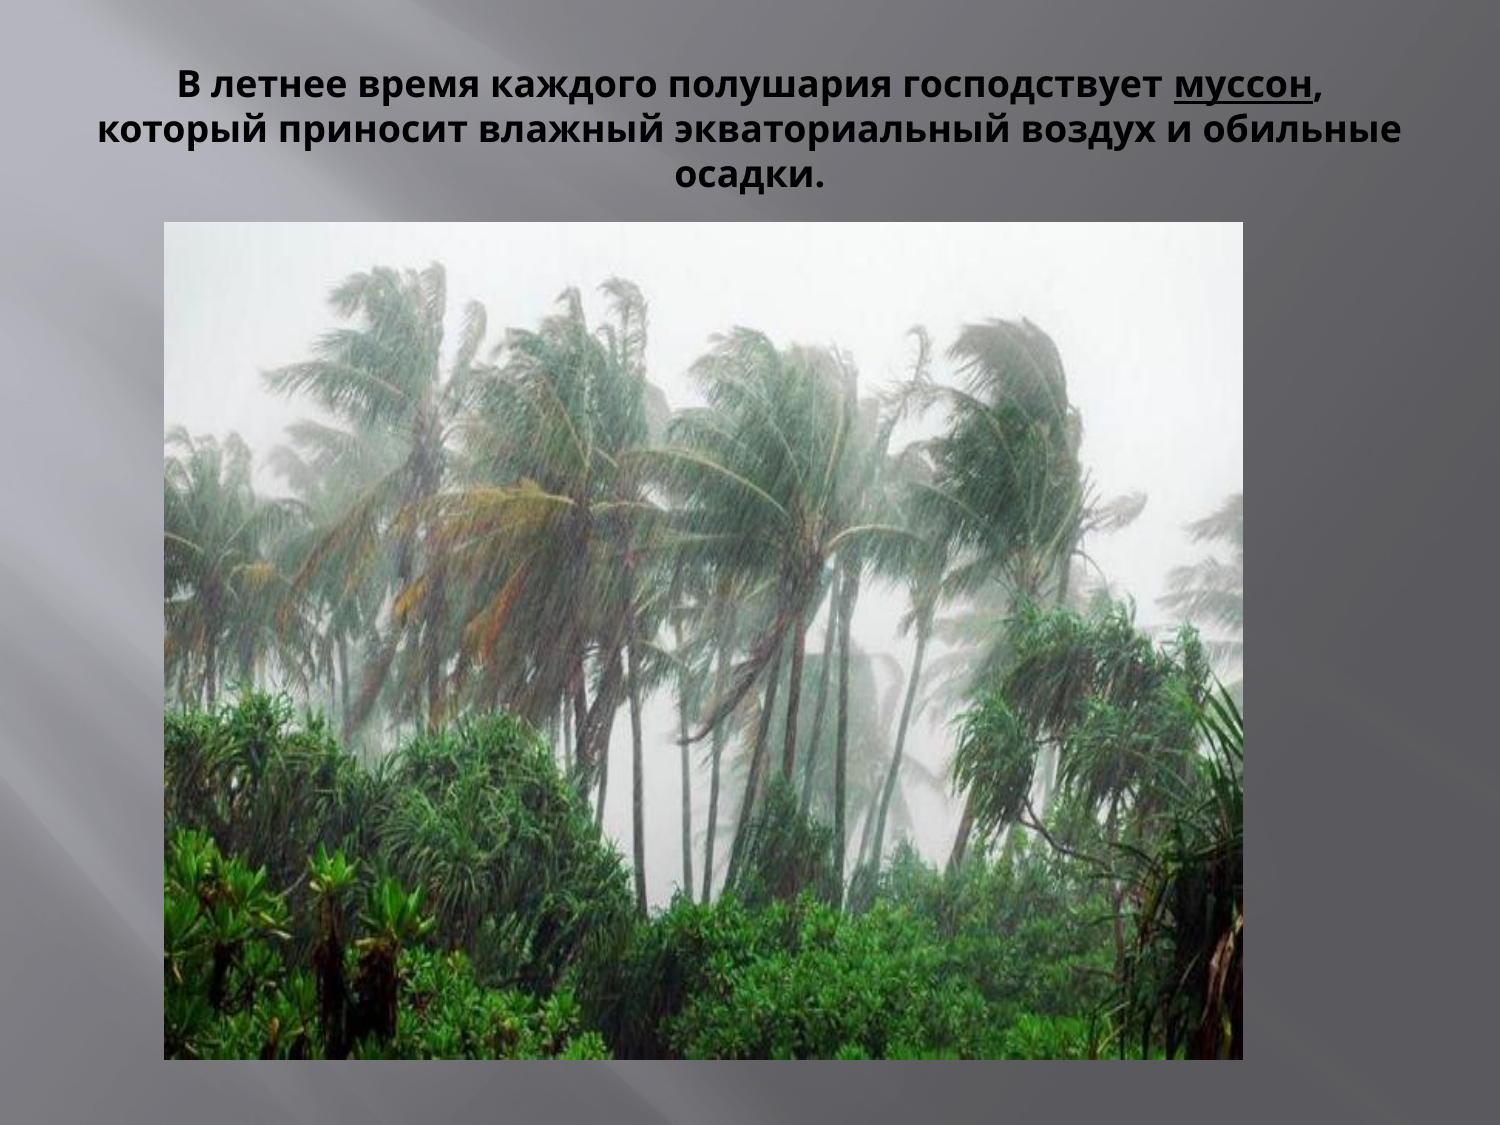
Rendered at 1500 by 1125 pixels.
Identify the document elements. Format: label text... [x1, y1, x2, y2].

title В летнее время каждого полушария господствует муссон, который приносит влажный экваториальный воздух и обильные осадки. [75, 45, 1425, 211]
picture [163, 222, 1243, 1060]
